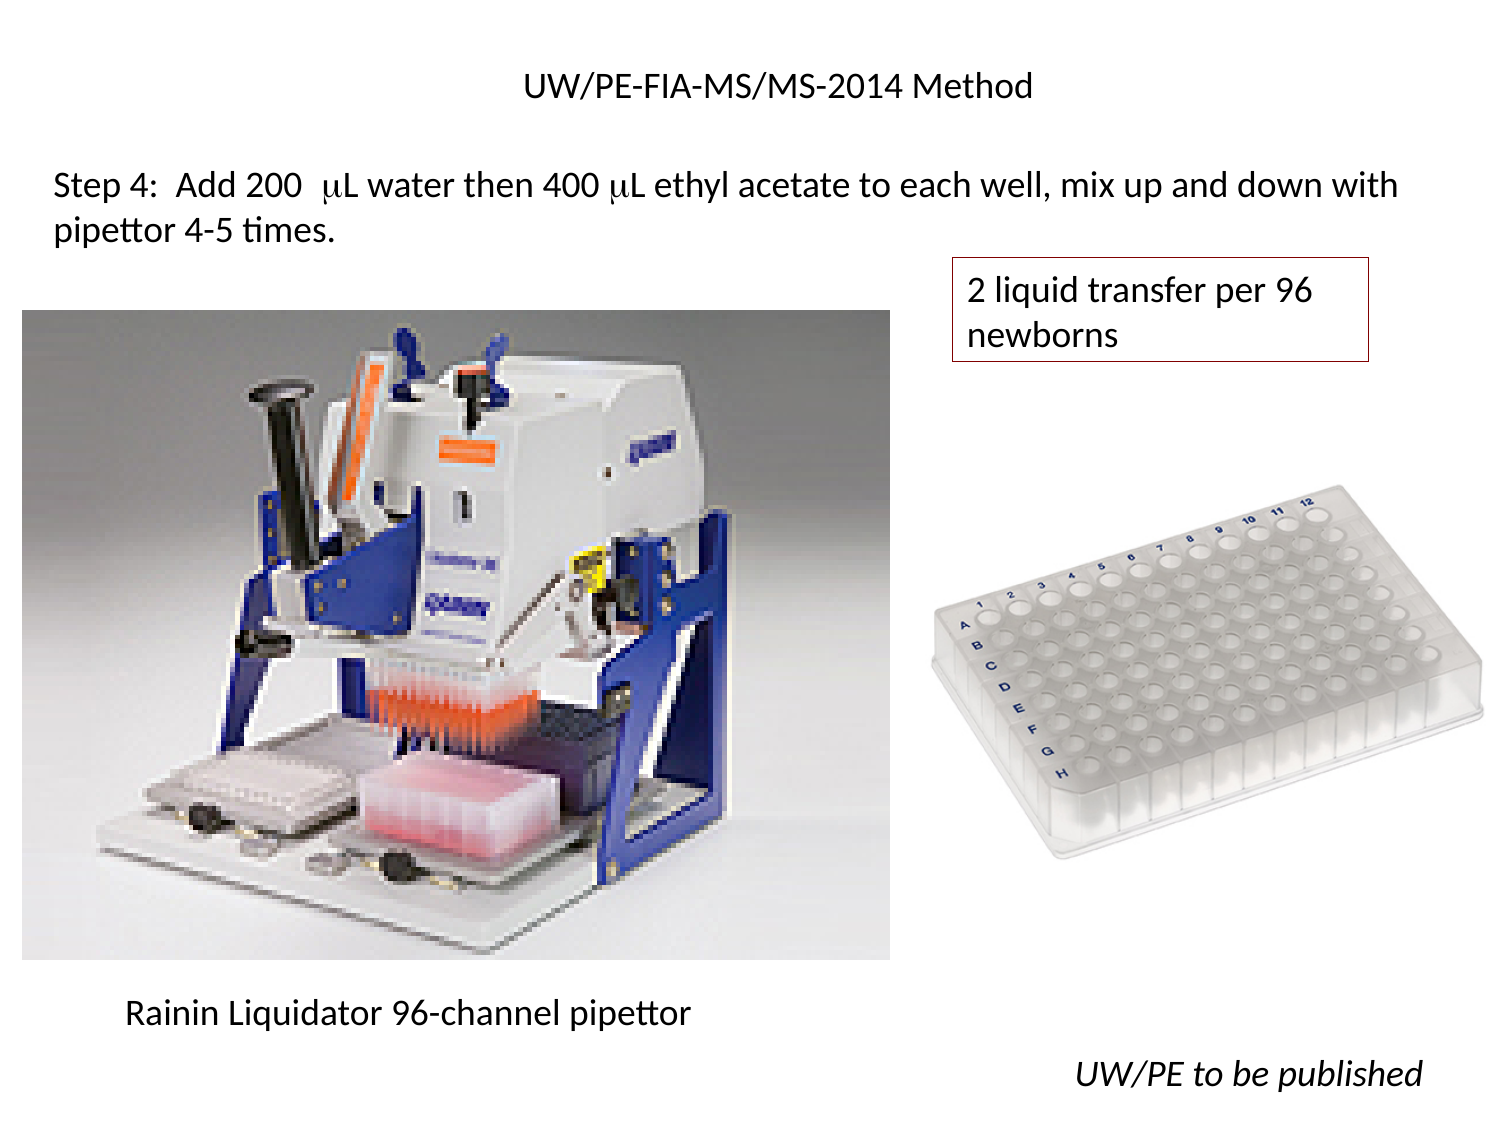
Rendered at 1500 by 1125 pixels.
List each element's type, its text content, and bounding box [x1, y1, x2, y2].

text_box UW/PE-FIA-MS/MS-2014 Method [508, 53, 1050, 114]
text_box Rainin Liquidator 96-channel pipettor [110, 980, 708, 1041]
text_box 2 liquid transfer per 96 newborns [952, 257, 1369, 362]
text_box Step 4: Add 200 mL water then 400 mL ethyl acetate to each well, mix up and down with pipettor 4-5 times. [38, 153, 1484, 258]
picture [21, 309, 1500, 960]
text_box UW/PE to be published [1059, 1041, 1439, 1101]
